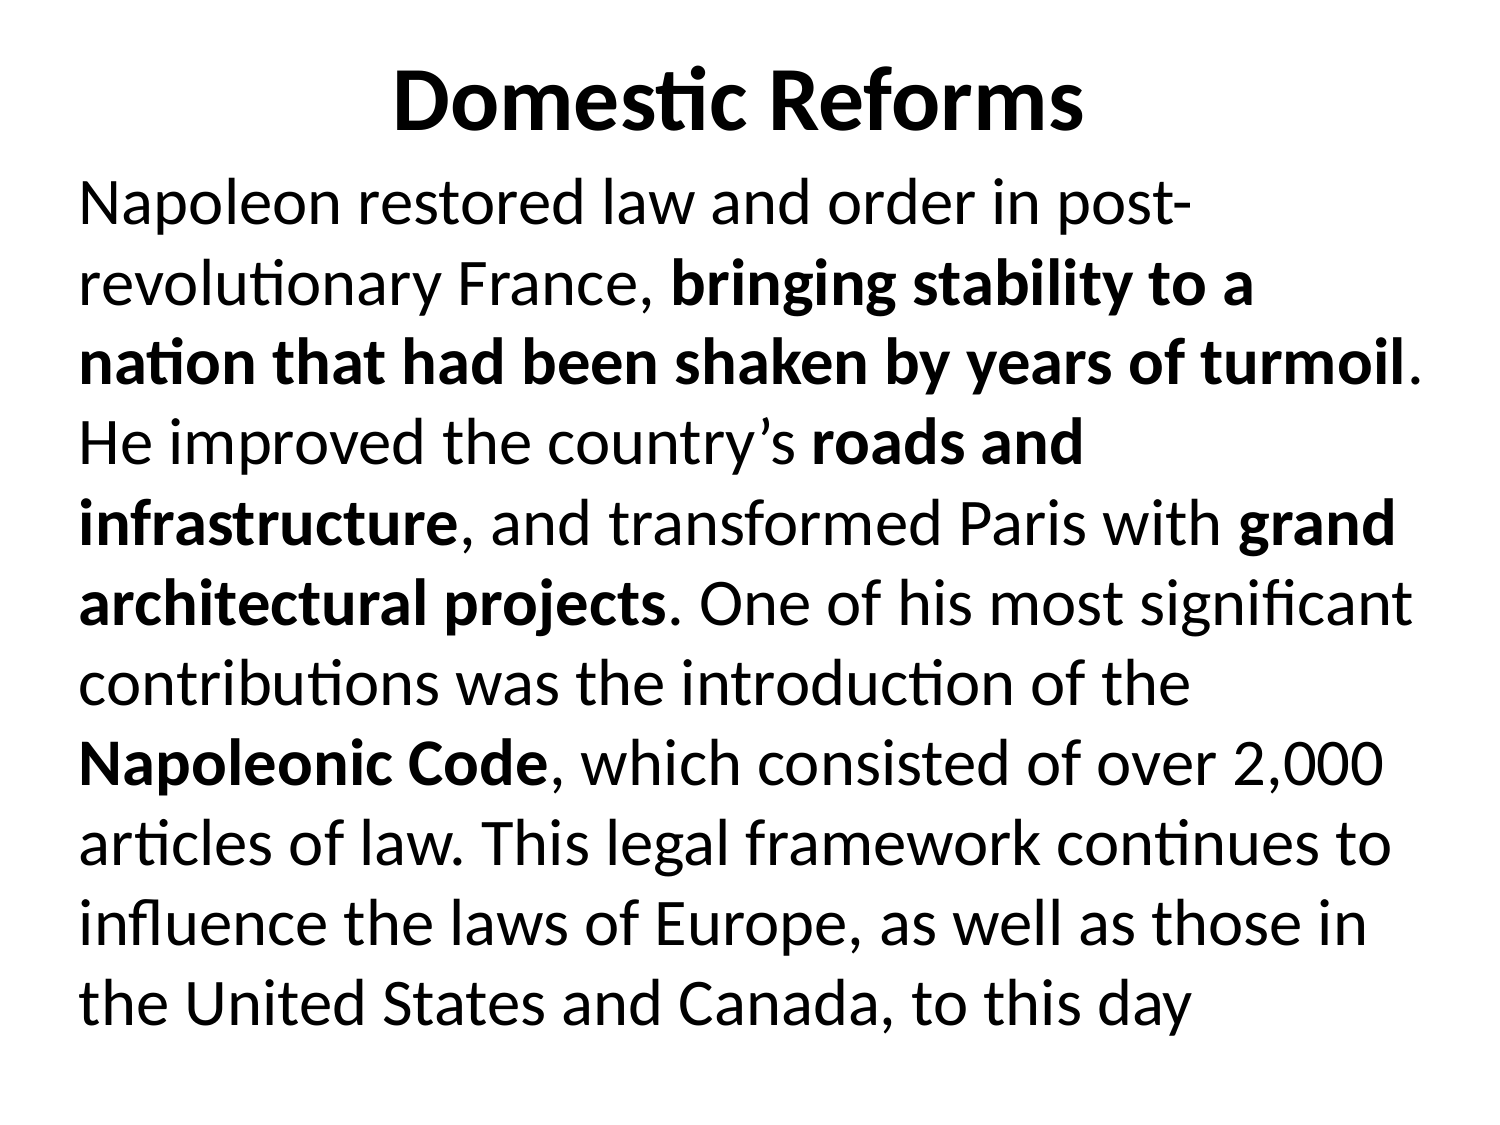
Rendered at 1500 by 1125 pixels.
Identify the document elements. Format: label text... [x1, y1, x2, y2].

title Domestic Reforms [63, 0, 1414, 150]
list Napoleon restored law and order in post-revolutionary France, bringing stability to a nation that had been shaken by years of turmoil. He improved the country’s roads and infrastructure, and transformed Paris with grand architectural projects. One of his most significant contributions was the introduction of the Napoleonic Code, which consisted of over 2,000 articles of law. This legal framework continues to influence the laws of Europe, as well as those in the United States and Canada, to this day [63, 150, 1455, 1060]
